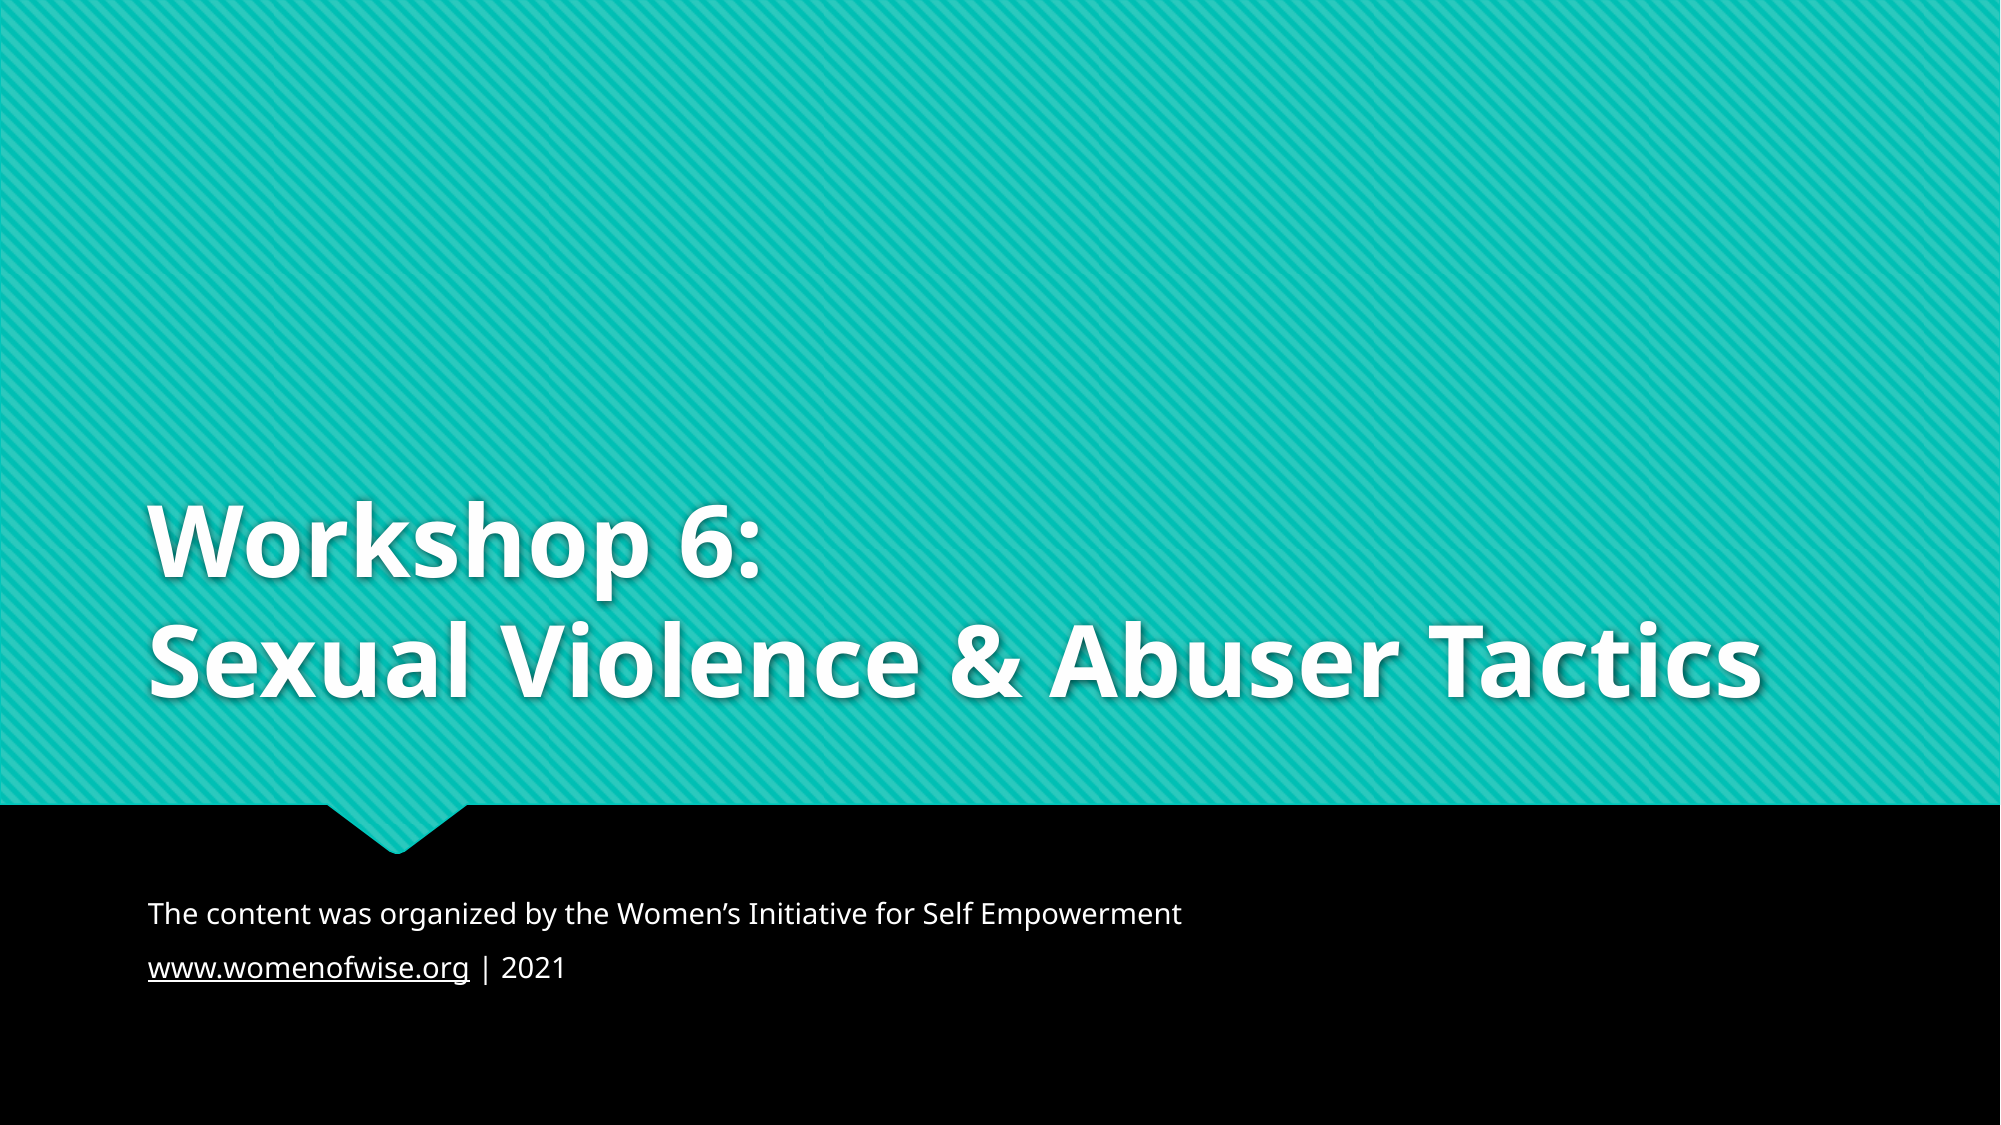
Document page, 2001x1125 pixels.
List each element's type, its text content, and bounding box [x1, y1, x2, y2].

title Workshop 6: Sexual Violence & Abuser Tactics [132, 237, 1868, 726]
subtitle The content was organized by the Women’s Initiative for Self Empowerment www.womenofwise.org | 2021 [132, 888, 1868, 1039]
